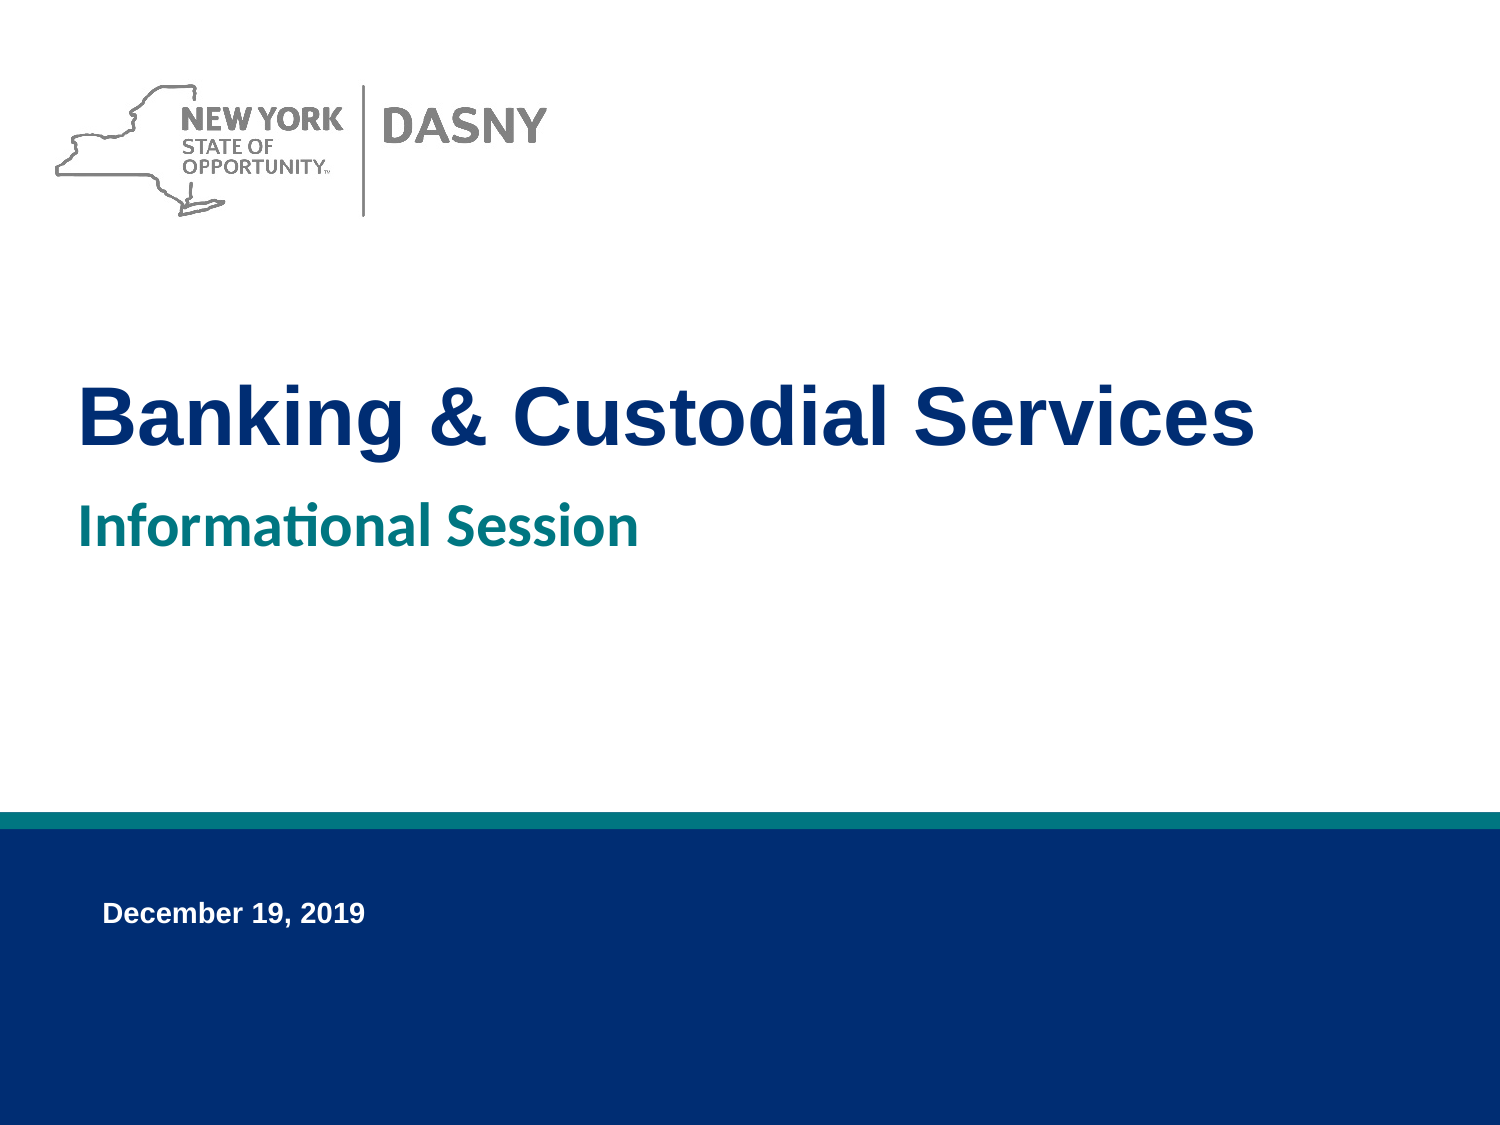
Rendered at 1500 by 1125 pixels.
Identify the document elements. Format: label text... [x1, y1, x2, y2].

text_box Informational Session [63, 476, 1014, 567]
picture [55, 71, 547, 229]
text_box Banking & Custodial Services [63, 355, 1326, 470]
text_box December 19, 2019 [87, 887, 438, 933]
